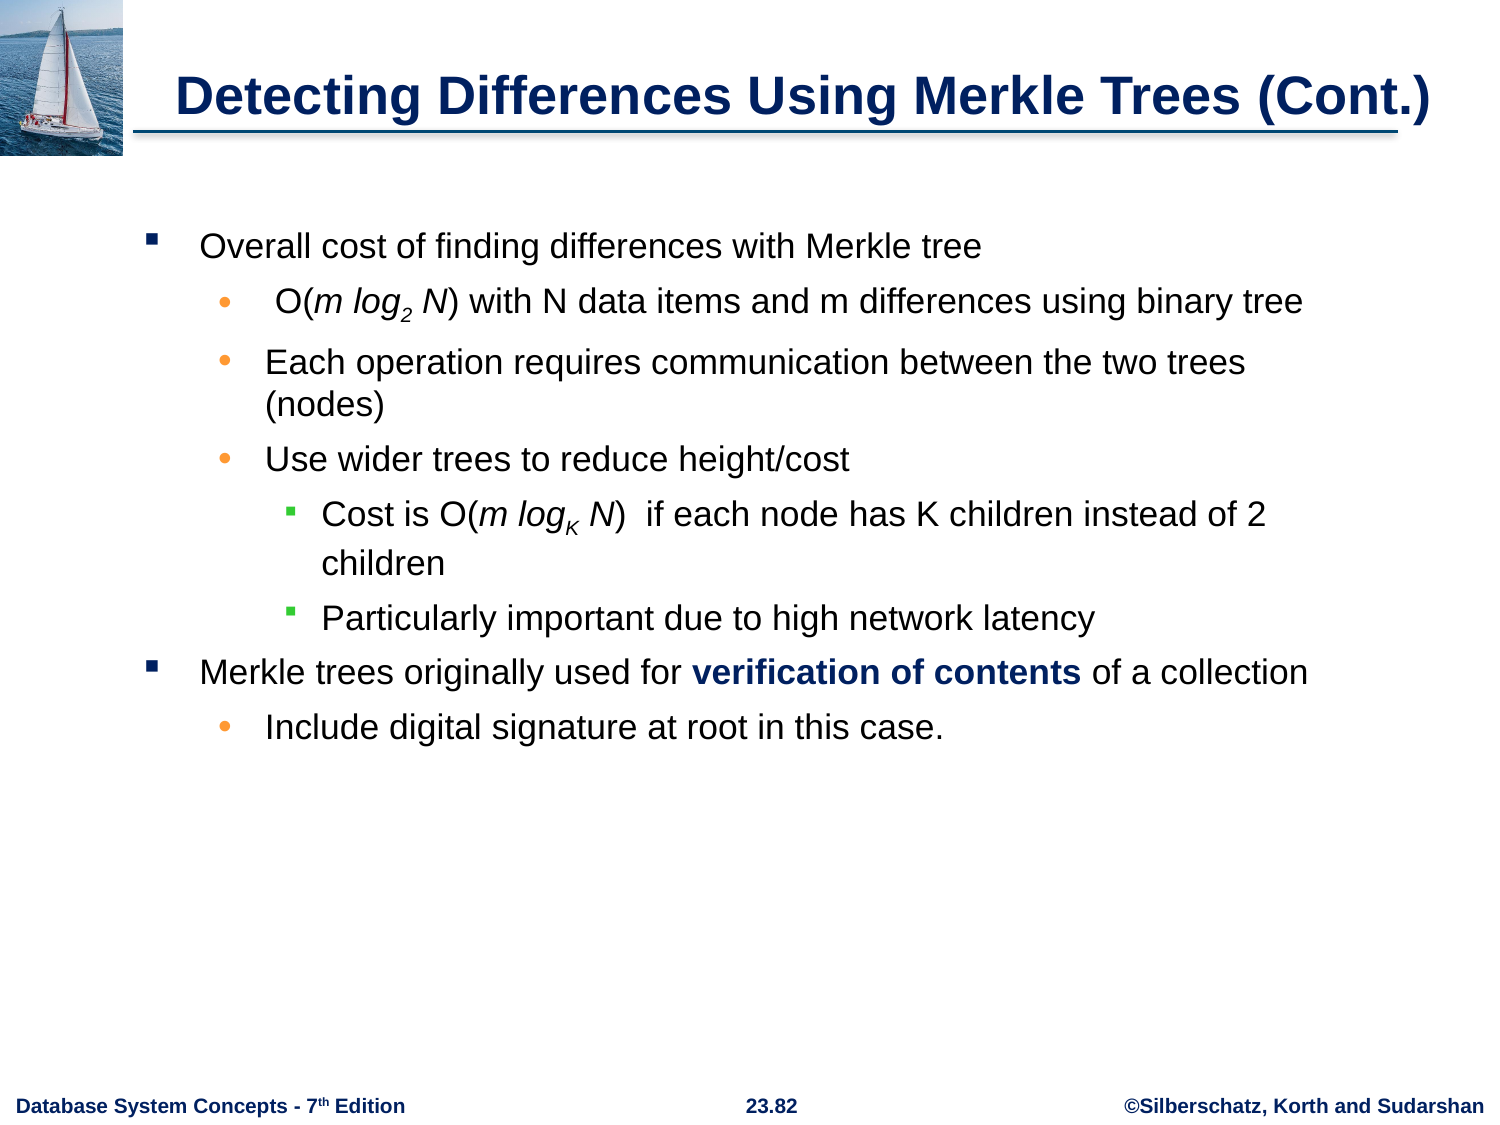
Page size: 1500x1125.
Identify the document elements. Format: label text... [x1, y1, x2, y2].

title Detecting Differences Using Merkle Trees (Cont.) [141, 41, 1468, 134]
list Overall cost of finding differences with Merkle tree O(m log2 N) with N data items and m differences using binary tree Each operation requires communication between the two trees (nodes) Use wider trees to reduce height/cost Cost is O(m logK N) if each node has K children instead of 2 children Particularly important due to high network latency Merkle trees originally used for verification of contents of a collection Include digital signature at root in this case. [128, 215, 1361, 990]
picture [0, 0, 123, 156]
